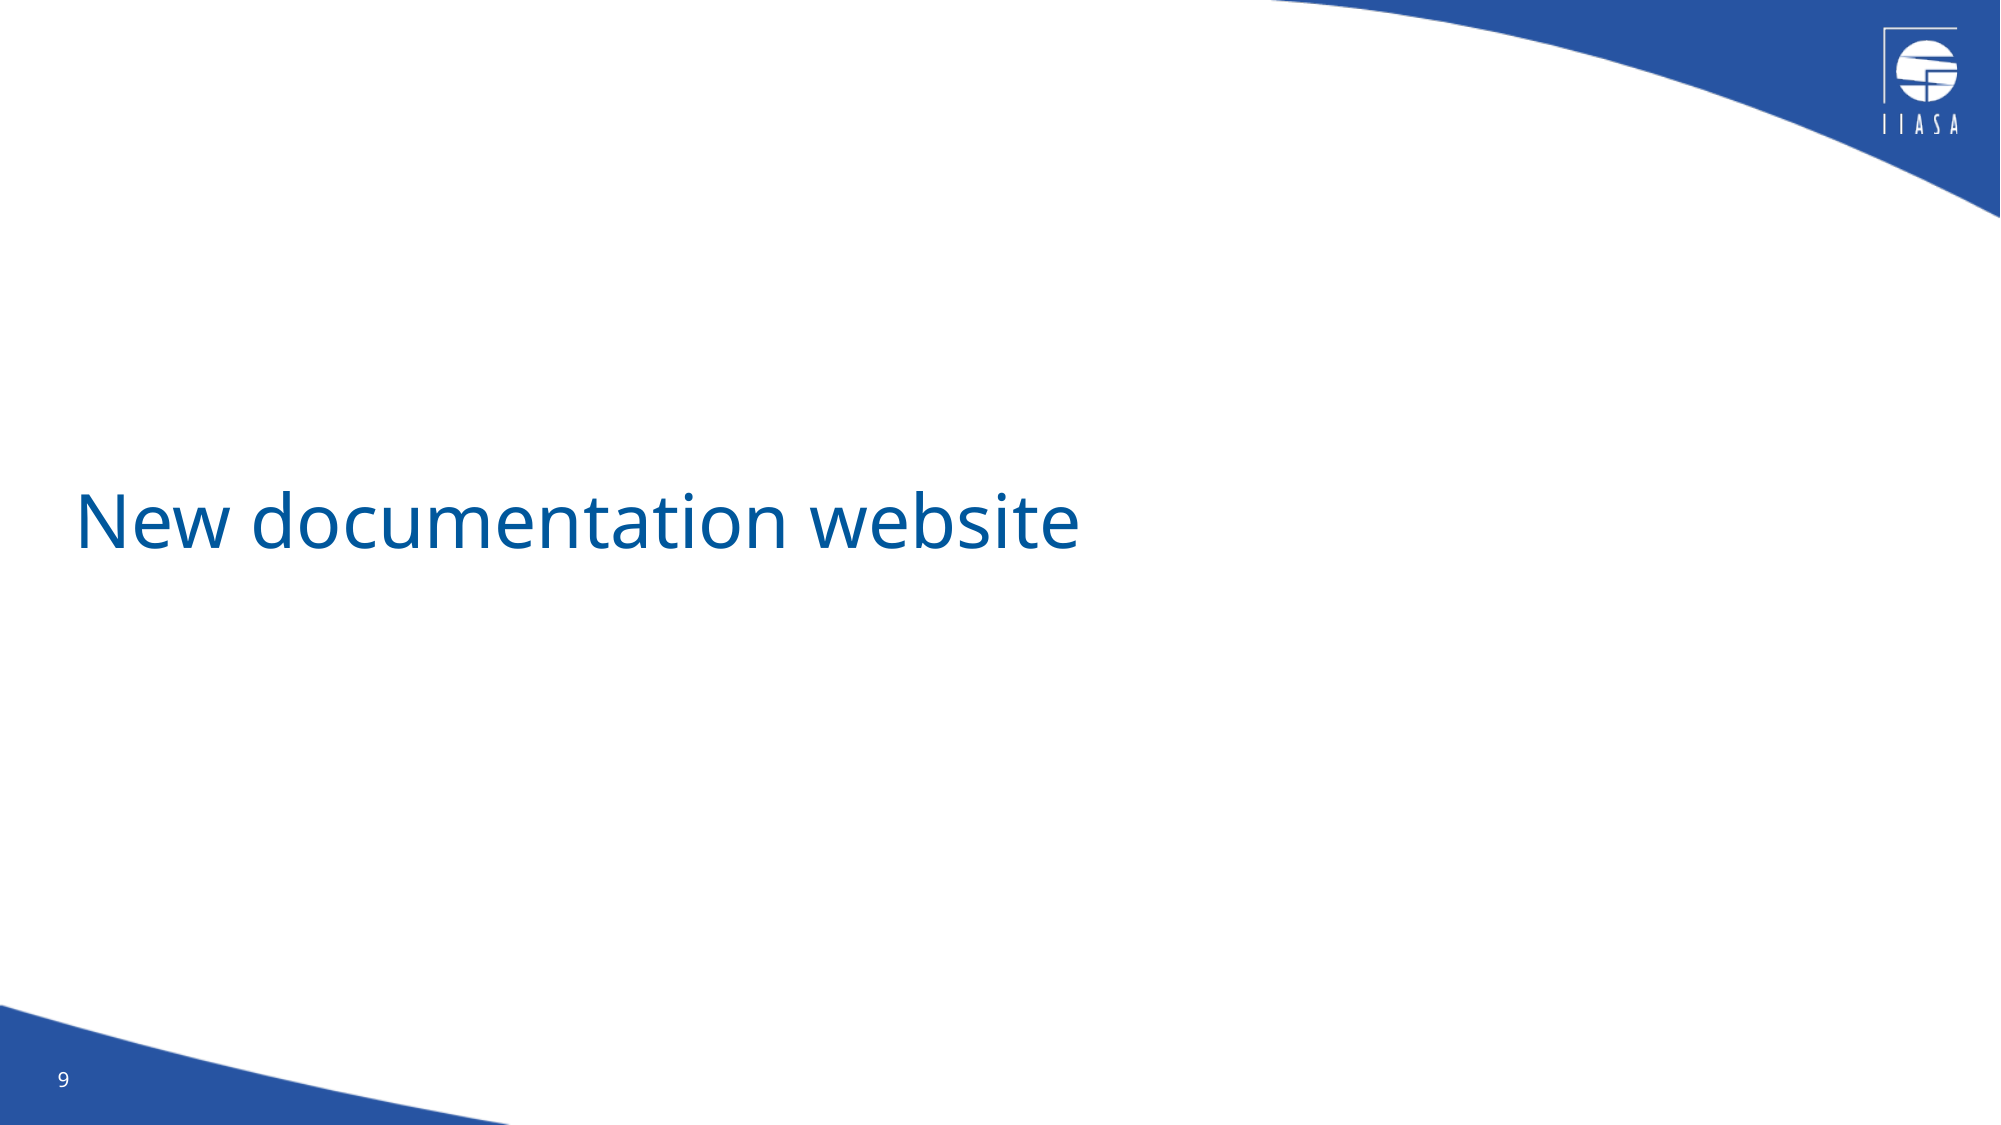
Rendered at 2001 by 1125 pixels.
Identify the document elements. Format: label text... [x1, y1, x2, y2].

slide_number 9 [42, 1042, 493, 1102]
title New documentation website [59, 415, 1785, 633]
picture [0, 0, 2000, 1125]
